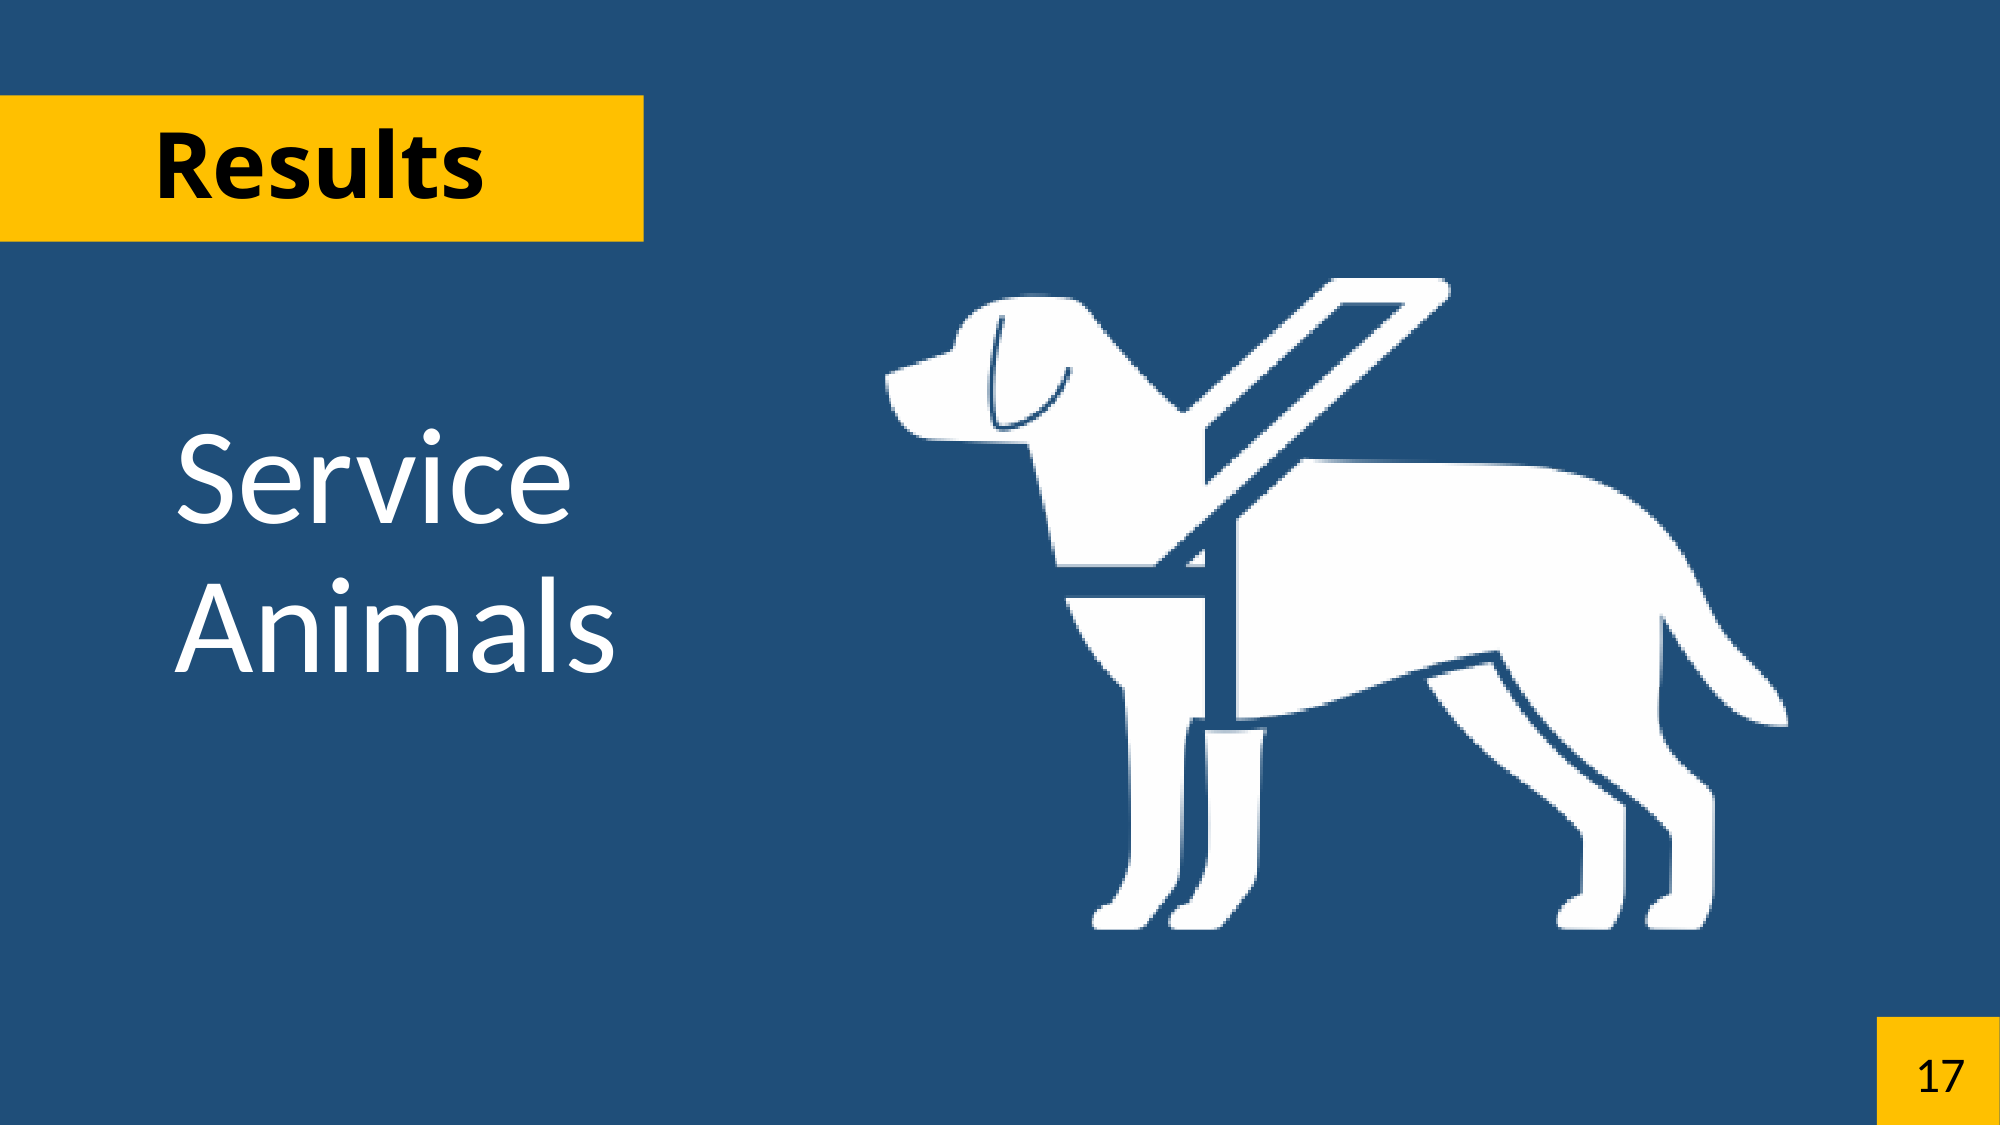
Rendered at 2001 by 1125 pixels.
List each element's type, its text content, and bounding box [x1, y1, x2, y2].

list Service Animals [159, 397, 885, 573]
picture [885, 277, 1789, 930]
text_box [0, 94, 137, 243]
title Results [137, 59, 1863, 278]
slide_number 17 [1895, 1042, 1986, 1103]
